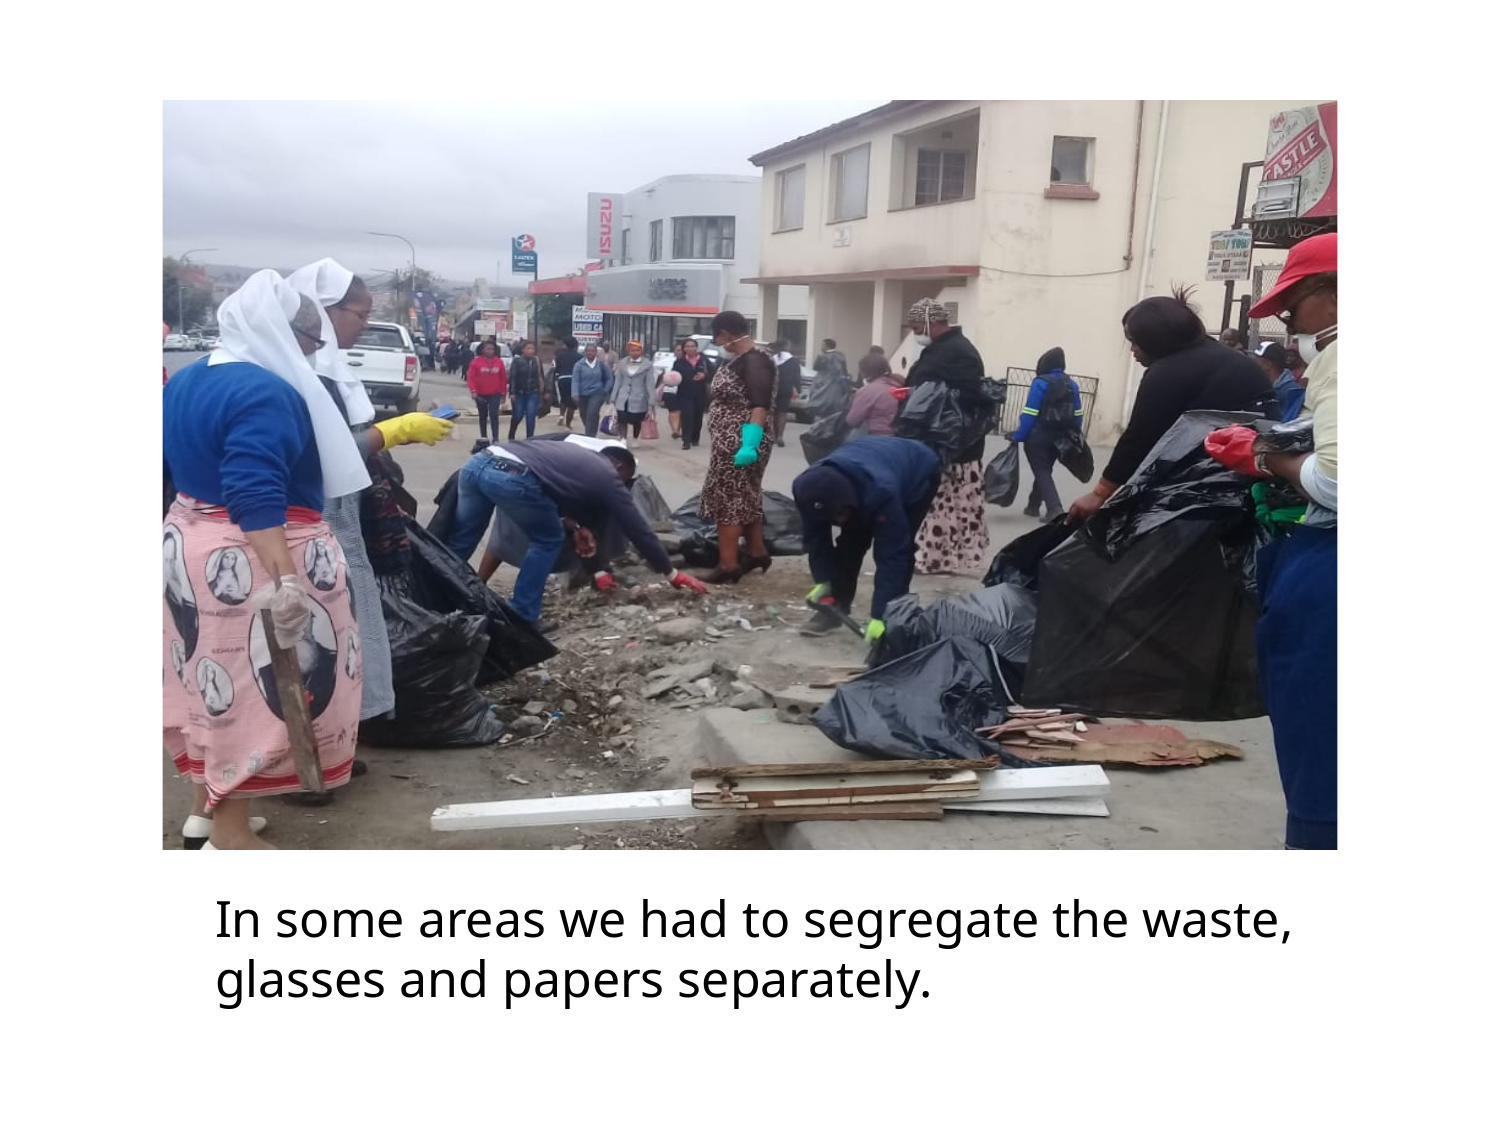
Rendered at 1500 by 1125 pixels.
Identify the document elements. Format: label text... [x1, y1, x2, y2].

picture [162, 100, 1338, 851]
list In some areas we had to segregate the waste, glasses and papers separately. [200, 880, 1325, 1013]
